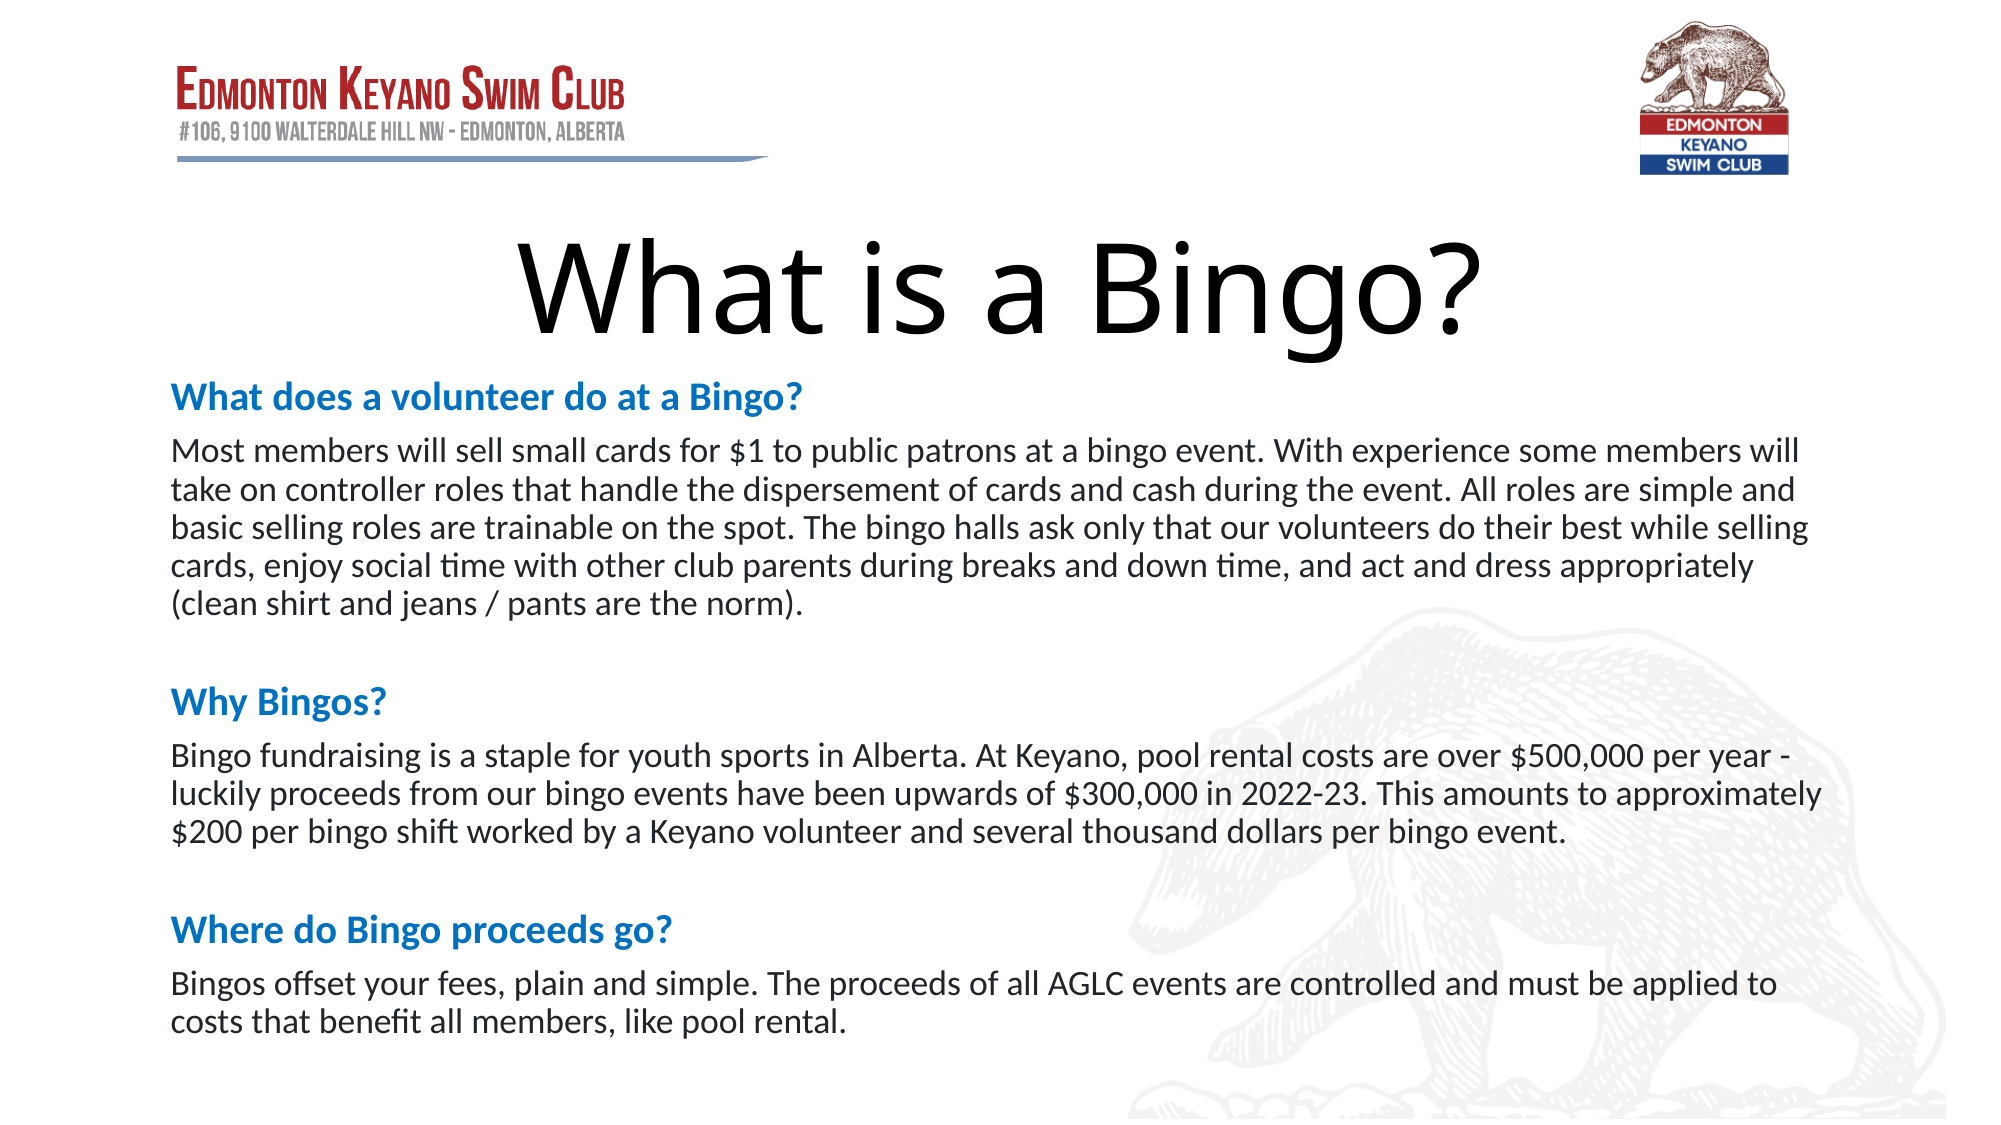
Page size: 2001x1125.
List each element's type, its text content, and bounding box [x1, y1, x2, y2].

title What is a Bingo? [249, 184, 1750, 368]
picture [155, 0, 816, 184]
picture [1582, 0, 1845, 204]
picture [1106, 591, 1958, 1125]
subtitle What does a volunteer do at a Bingo? Most members will sell small cards for $1 to public patrons at a bingo event. With experience some members will take on controller roles that handle the dispersement of cards and cash during the event. All roles are simple and basic selling roles are trainable on the spot. The bingo halls ask only that our volunteers do their best while selling cards, enjoy social time with other club parents during breaks and down time, and act and dress appropriately (clean shirt and jeans / pants are the norm). Why Bingos? Bingo fundraising is a staple for youth sports in Alberta. At Keyano, pool rental costs are over $500,000 per year - luckily proceeds from our bingo events have been upwards of $300,000 in 2022-23. This amounts to approximately $200 per bingo shift worked by a Keyano volunteer and several thousand dollars per bingo event. Where do Bingo proceeds go? Bingos offset your fees, plain and simple. The proceeds of all AGLC events are controlled and must be applied to costs that benefit all members, like pool rental. [155, 368, 1845, 1050]
